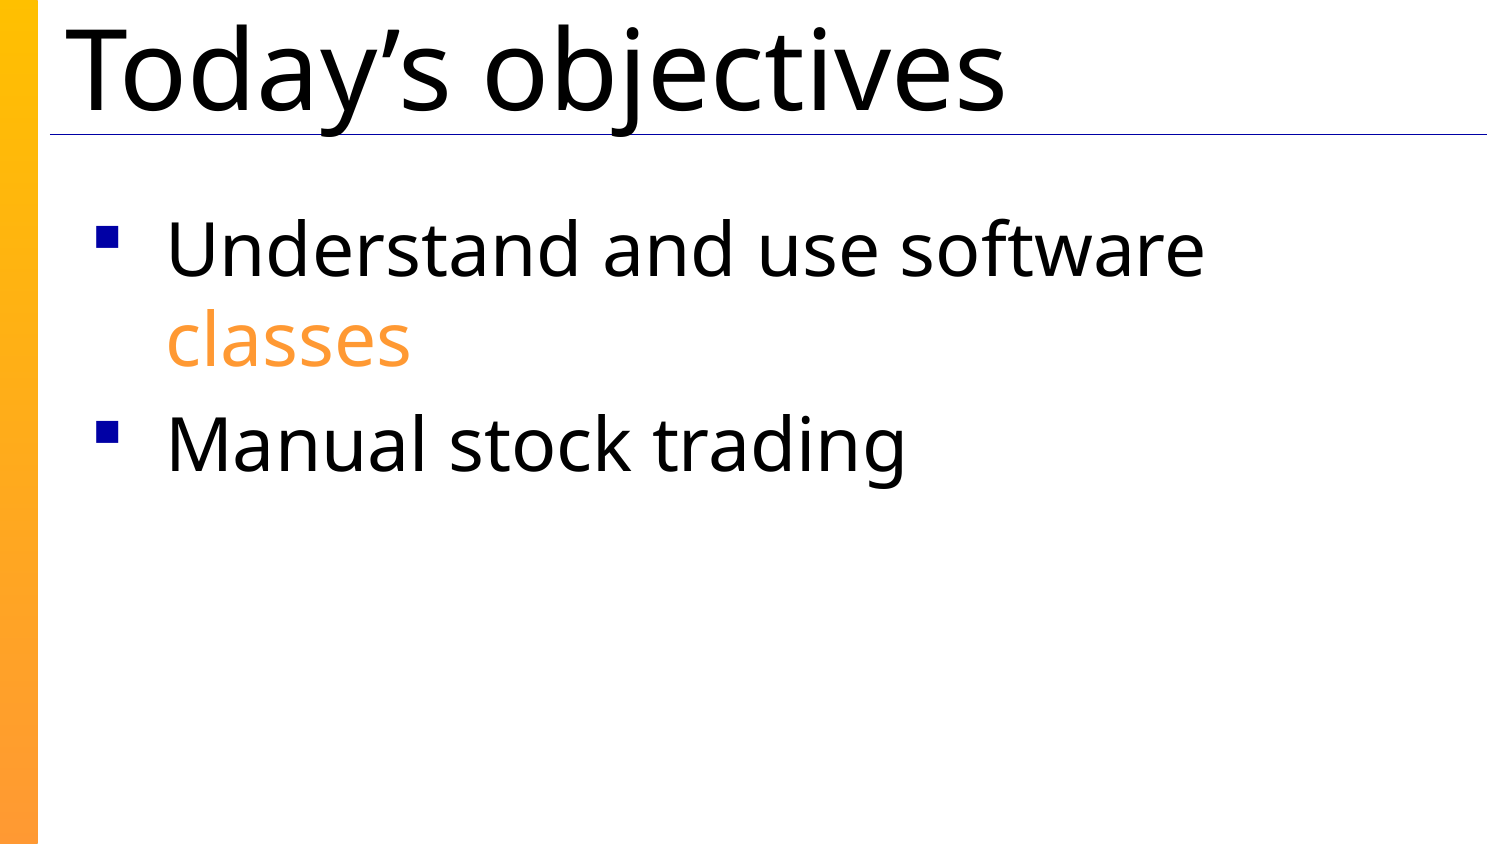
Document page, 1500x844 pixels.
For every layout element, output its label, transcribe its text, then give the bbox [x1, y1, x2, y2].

list Understand and use software classes Manual stock trading [75, 193, 1475, 844]
title Today’s objectives [50, 9, 1488, 122]
